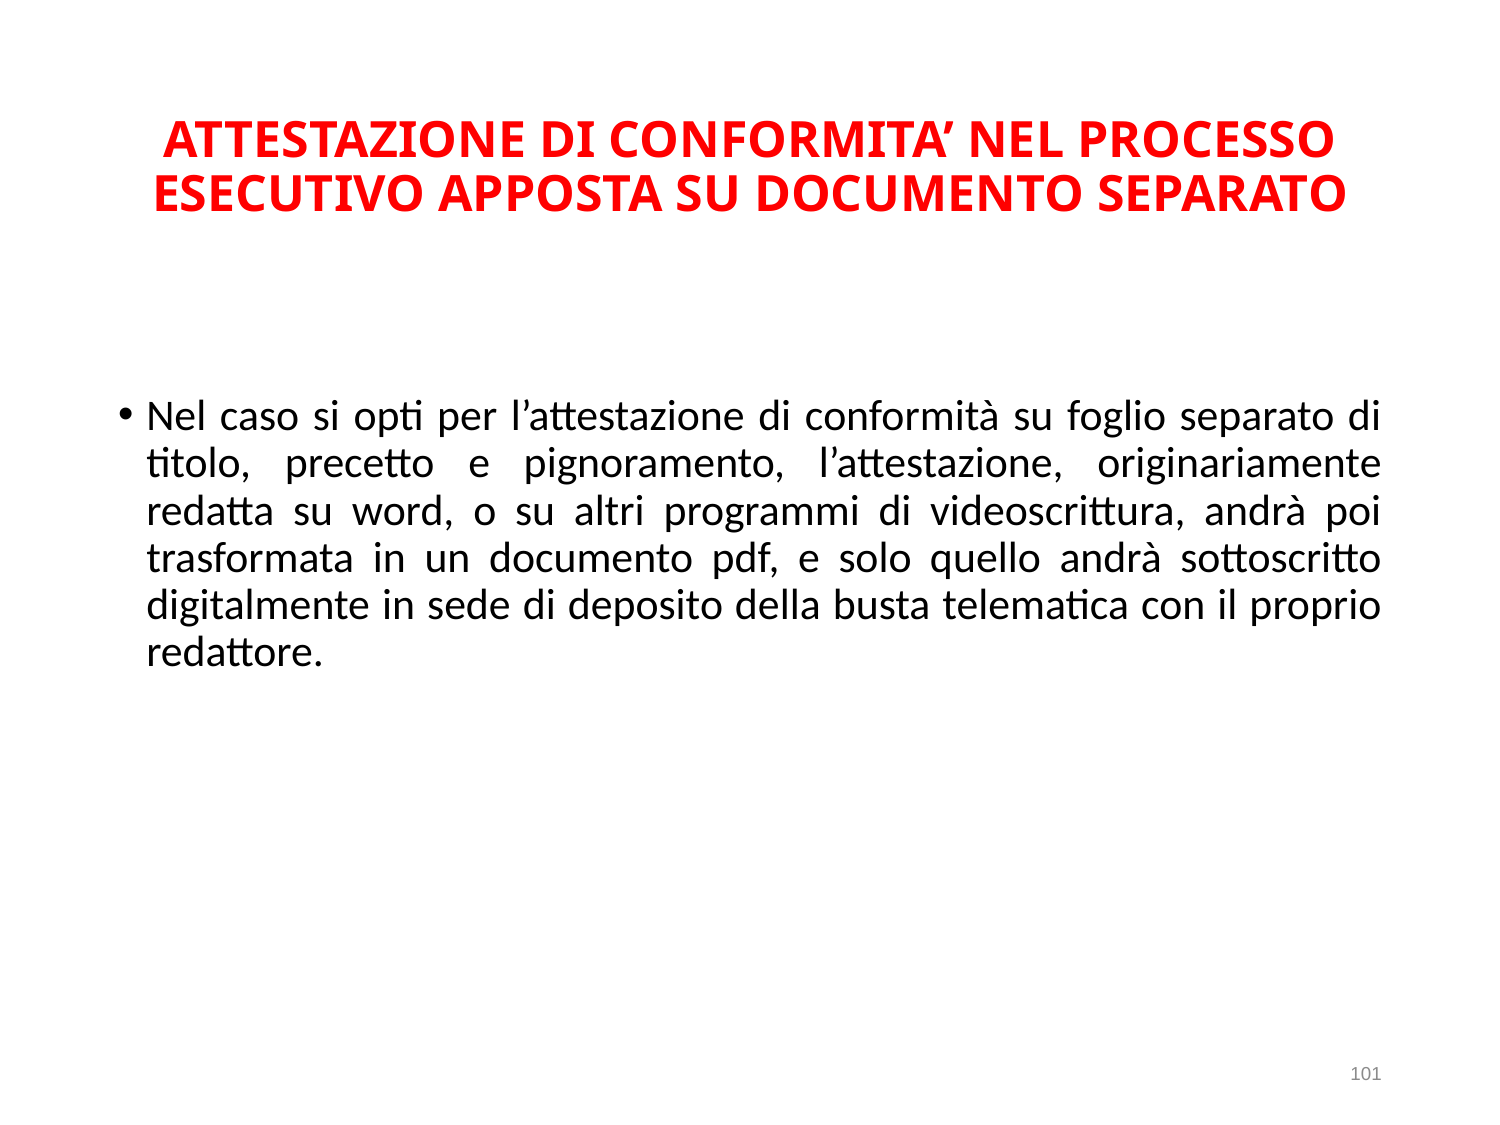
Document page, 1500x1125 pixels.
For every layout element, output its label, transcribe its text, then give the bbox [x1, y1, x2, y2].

slide_number 101 [1059, 1042, 1397, 1103]
list Nel caso si opti per l’attestazione di conformità su foglio separato di titolo, precetto e pignoramento, l’attestazione, originariamente redatta su word, o su altri programmi di videoscrittura, andrà poi trasformata in un documento pdf, e solo quello andrà sottoscritto digitalmente in sede di deposito della busta telematica con il proprio redattore. [103, 385, 1397, 1014]
title ATTESTAZIONE DI CONFORMITA’ NEL PROCESSO ESECUTIVO APPOSTA SU DOCUMENTO SEPARATO [103, 59, 1397, 278]
